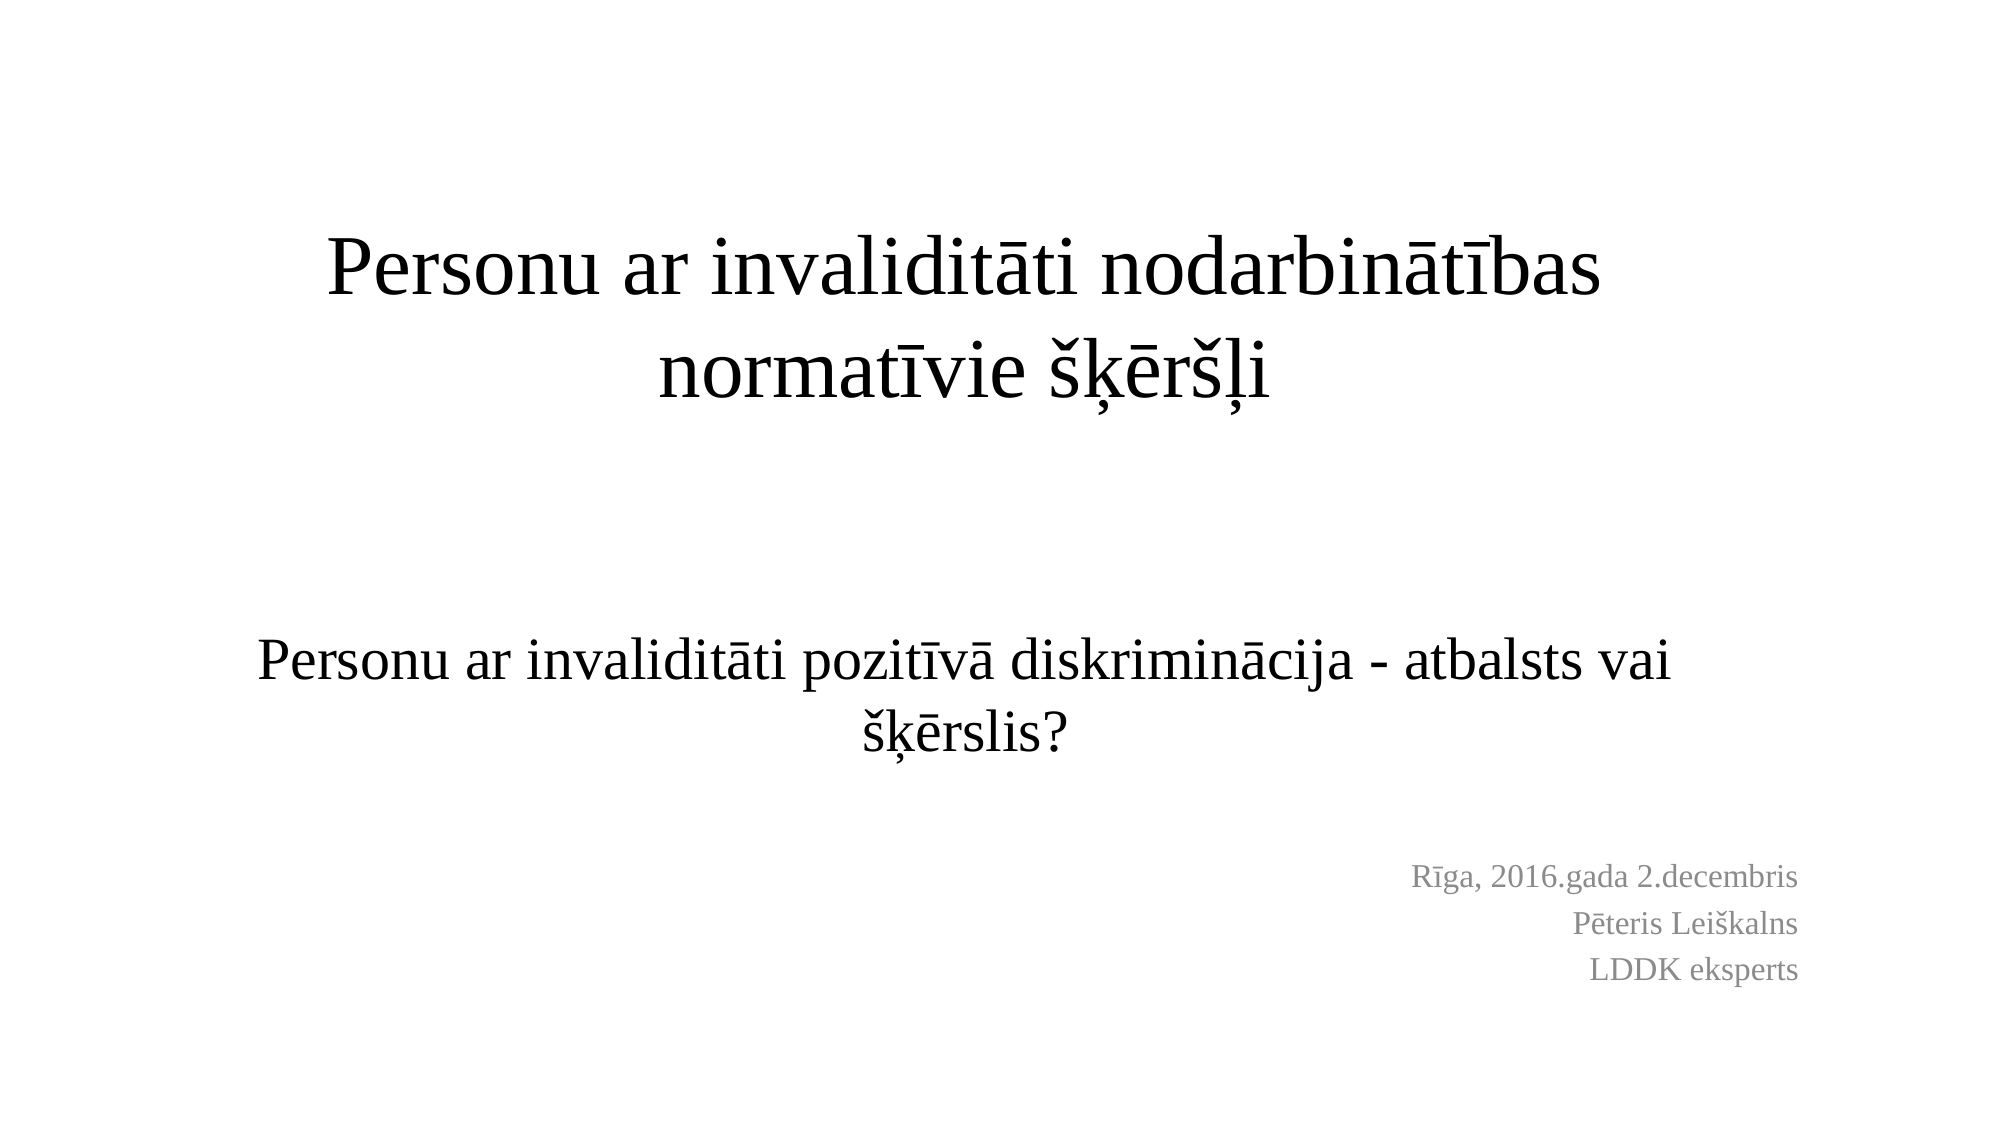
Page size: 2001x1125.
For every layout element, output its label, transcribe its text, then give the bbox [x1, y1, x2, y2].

title Personu ar invaliditāti nodarbinātības normatīvie šķēršļi Personu ar invaliditāti pozitīvā diskriminācija - atbalsts vai šķērslis? [148, 201, 1783, 772]
subtitle Rīga, 2016.gada 2.decembris Pēteris Leiškalns LDDK eksperts [490, 846, 1814, 1021]
